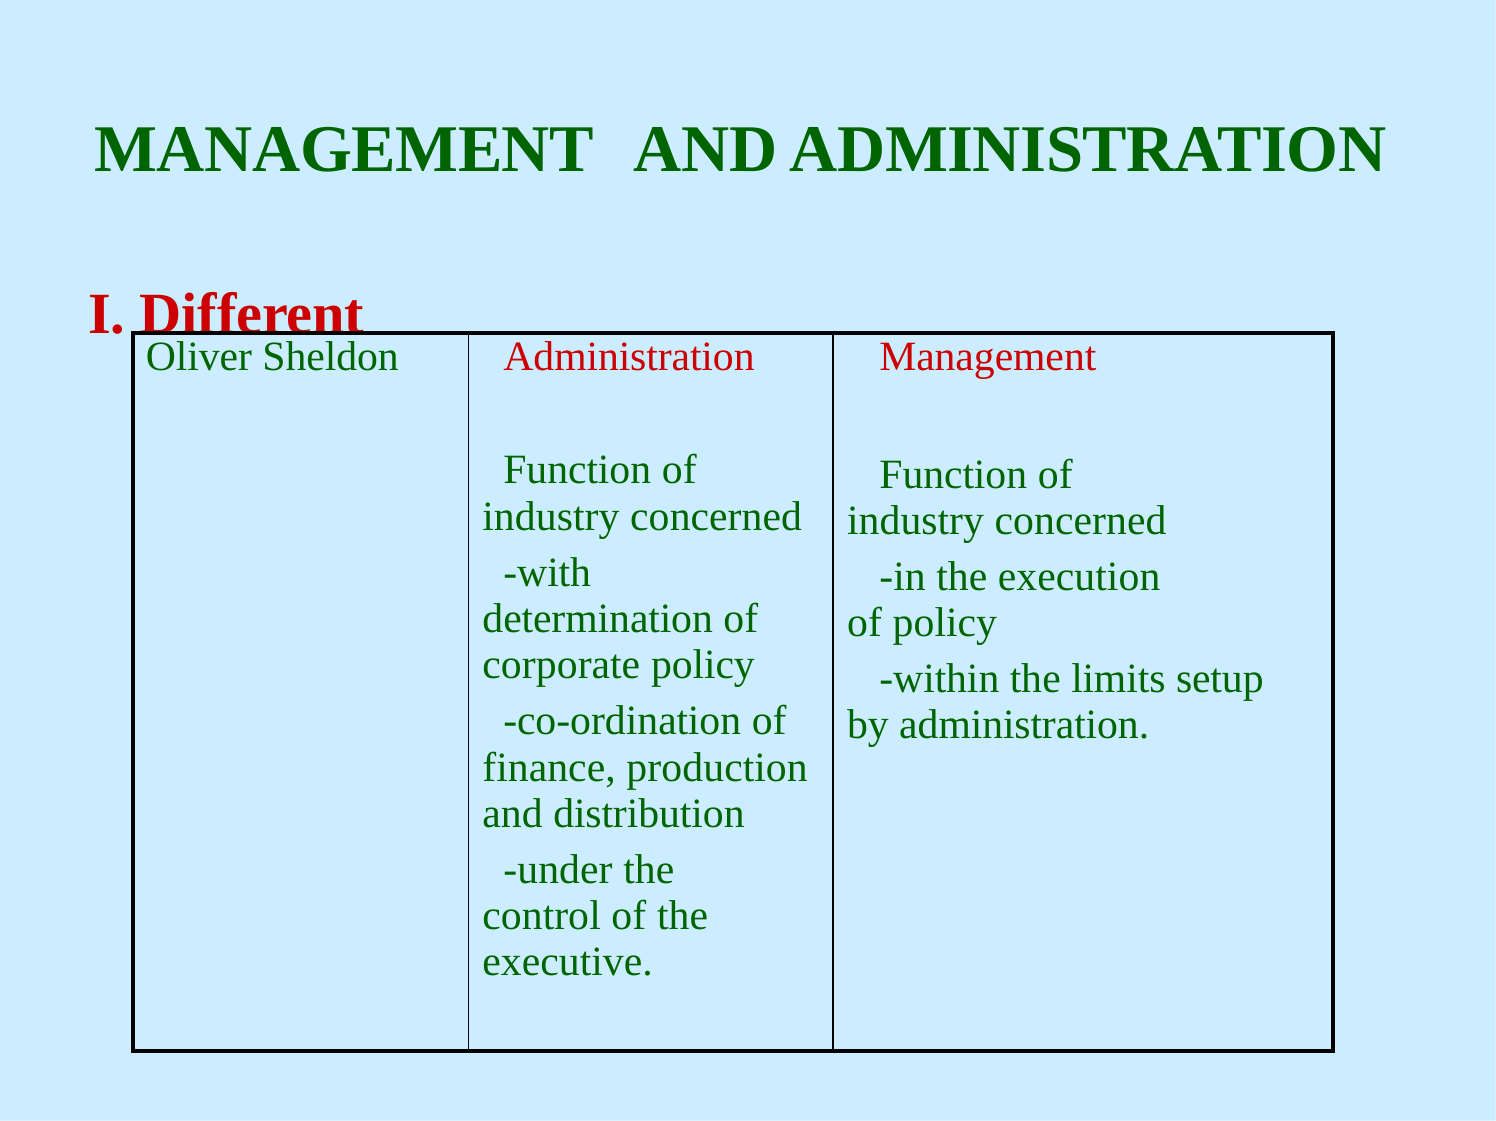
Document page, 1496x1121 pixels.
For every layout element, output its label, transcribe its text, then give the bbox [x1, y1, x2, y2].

table_header Oliver Sheldon [135, 335, 468, 1049]
table_header Management Function of industry concerned -in the execution of policy -within the limits setup by administration. [834, 335, 1331, 1049]
title MANAGEMENT AND ADMINISTRATION [92, 105, 1404, 293]
table_header Administration Function of industry concerned -with determination of corporate policy -co-ordination of finance, production and distribution -under the control of the executive. [469, 335, 832, 1049]
text_box I. Different [85, 275, 369, 346]
